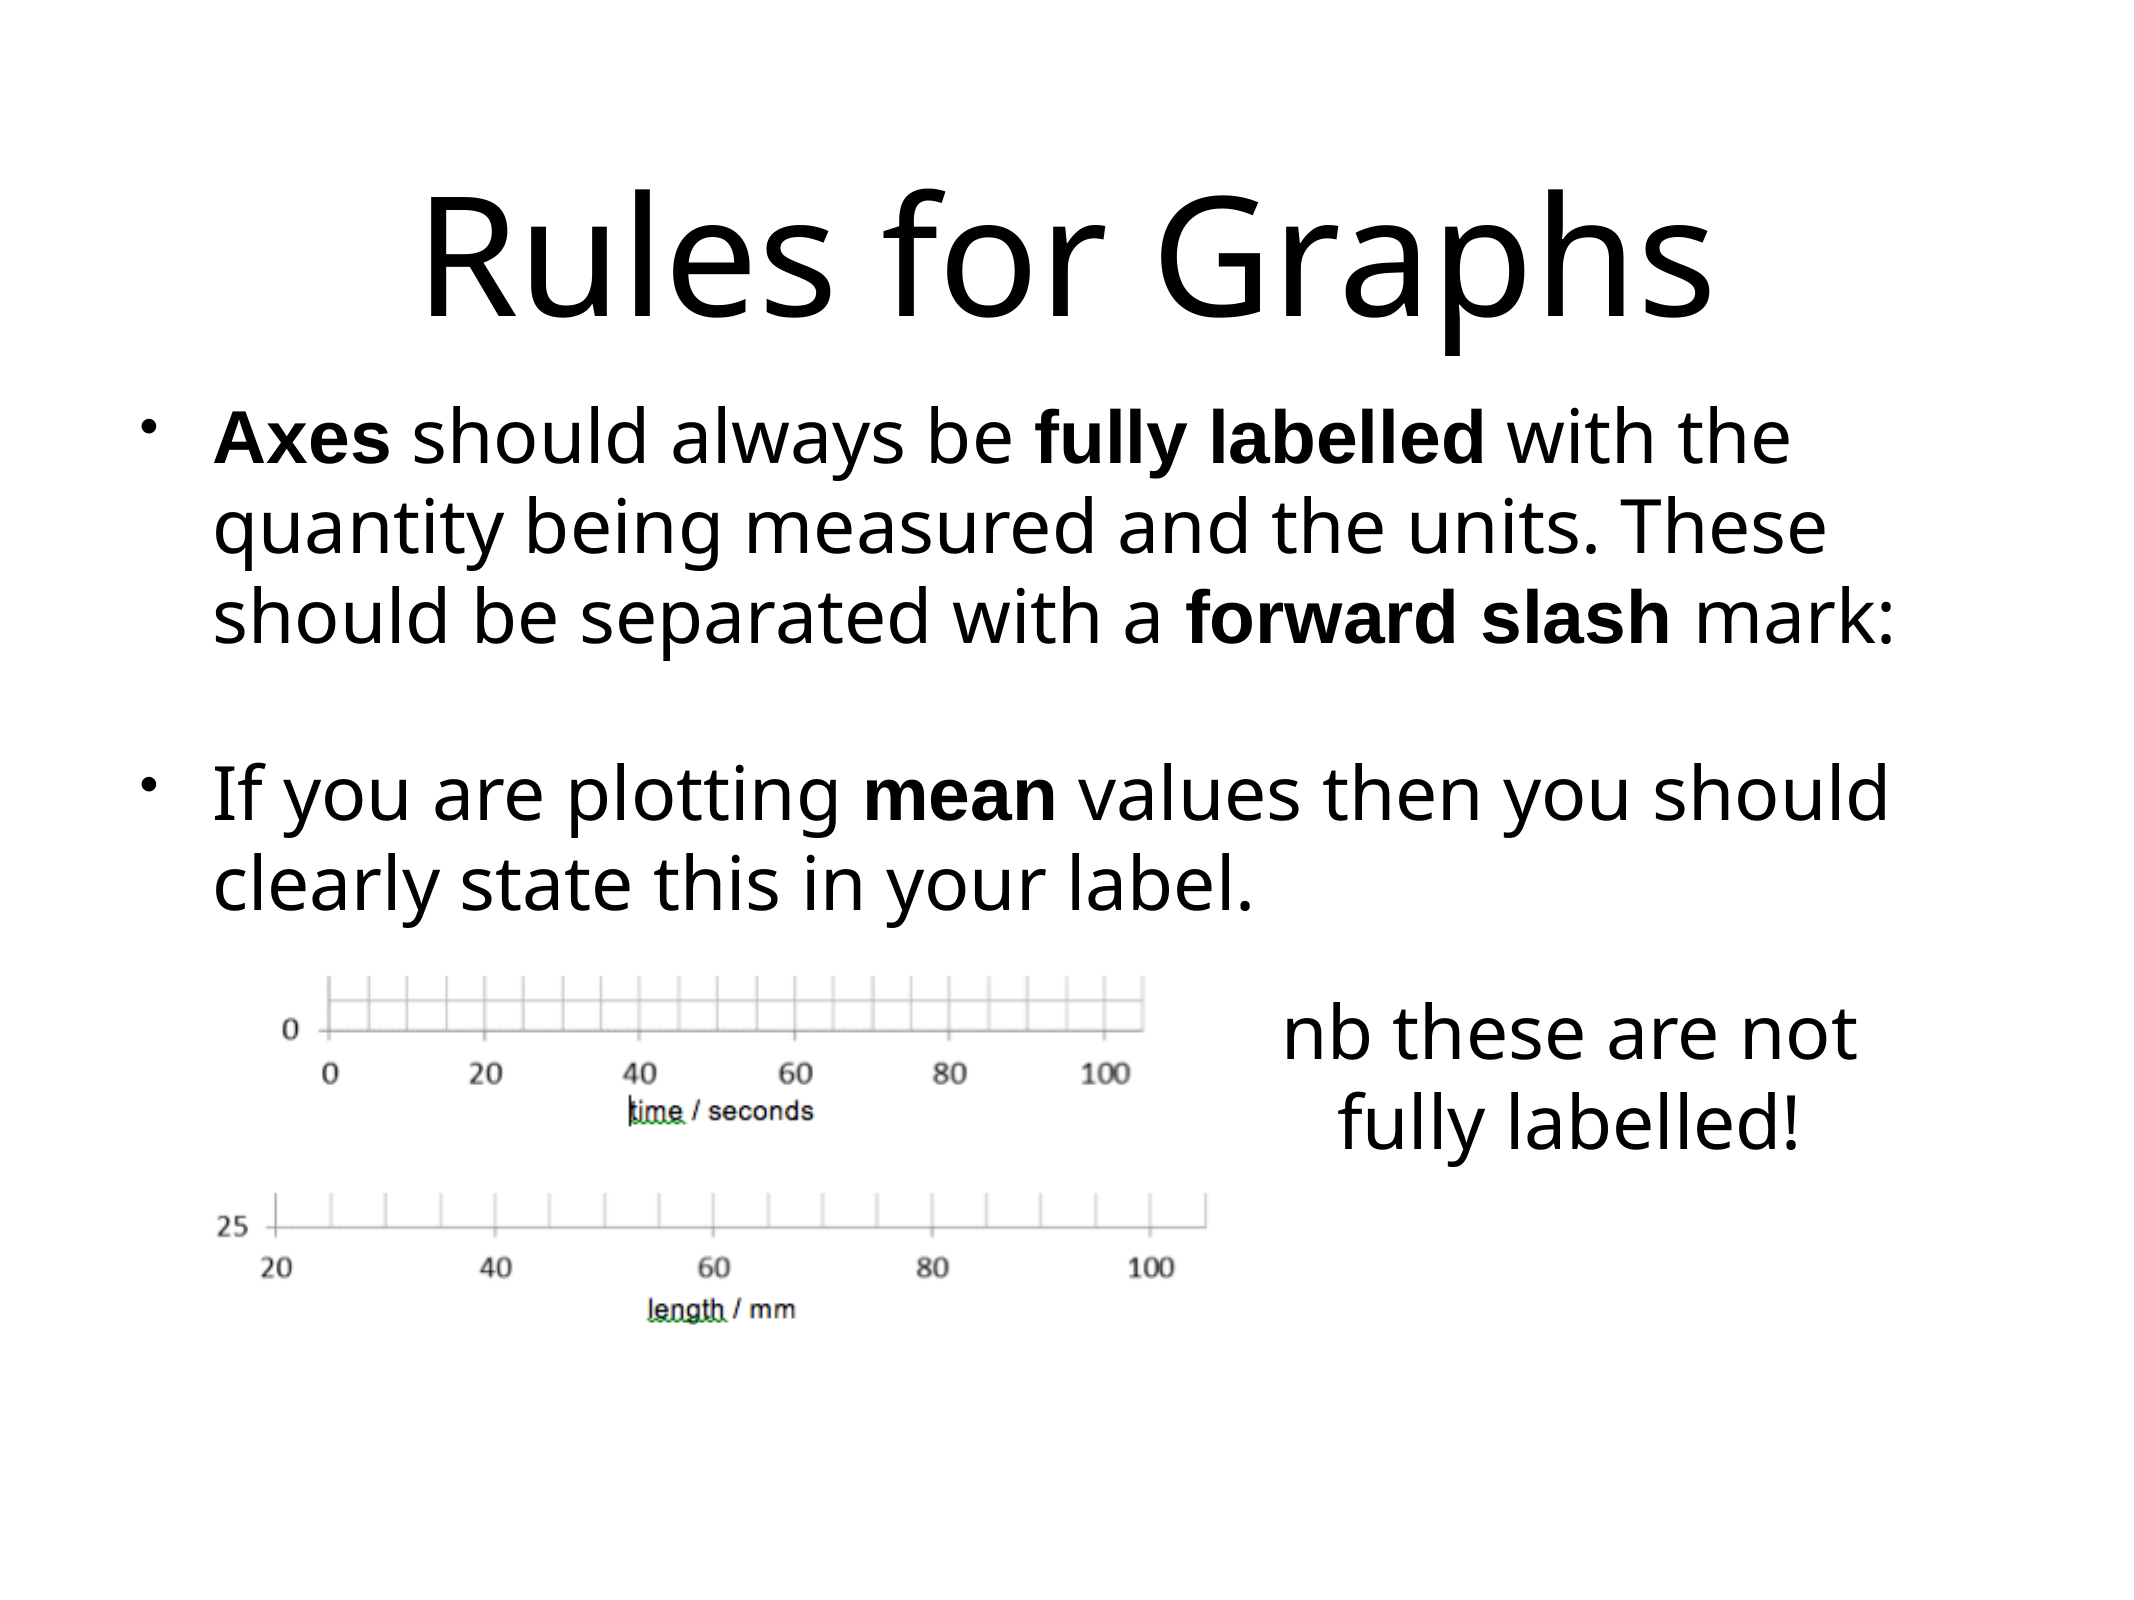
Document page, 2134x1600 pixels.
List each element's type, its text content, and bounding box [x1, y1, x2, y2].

picture [98, 962, 1332, 1349]
title Rules for Graphs [155, 72, 1978, 428]
list Axes should always be fully labelled with the quantity being measured and the units. These should be separated with a forward slash mark: If you are plotting mean values then you should clearly state this in your label. [139, 262, 1961, 1052]
text_box nb these are not fully labelled! [1341, 976, 1882, 1174]
